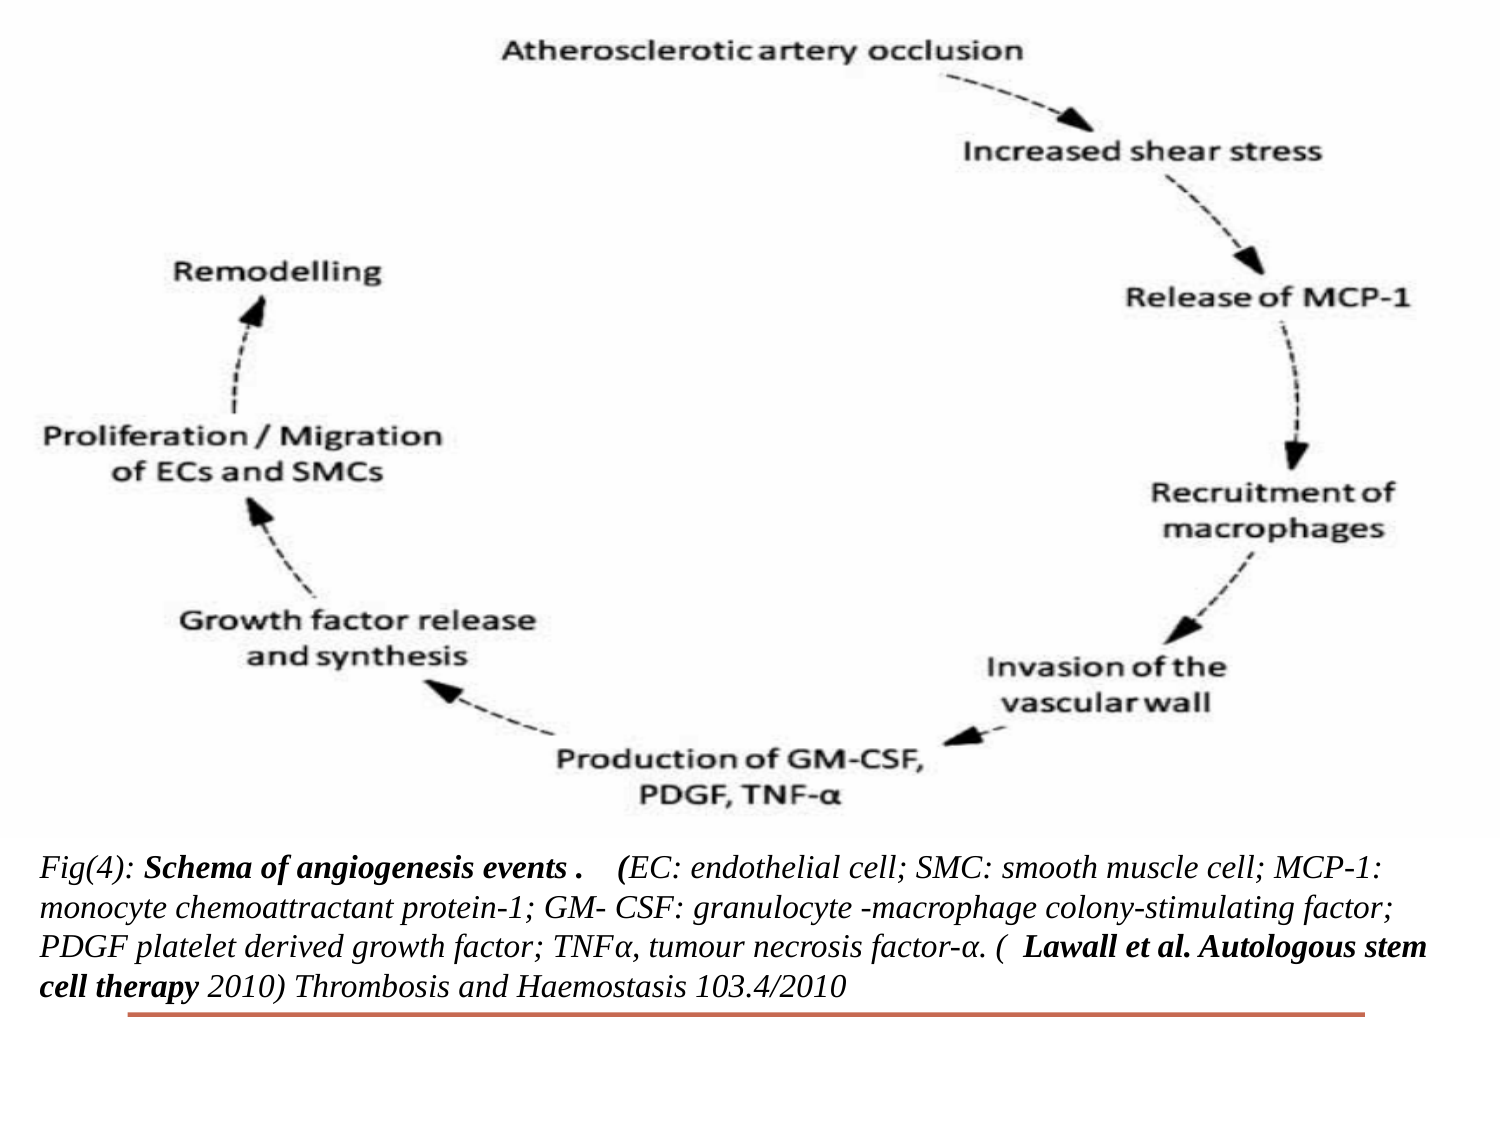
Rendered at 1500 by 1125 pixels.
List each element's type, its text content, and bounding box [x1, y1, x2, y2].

picture [0, 0, 1500, 839]
text_box Fig(4): Schema of angiogenesis events . (EC: endothelial cell; SMC: smooth muscle cell; MCP-1: monocyte chemoattractant protein-1; GM- CSF: granulocyte -macrophage colony-stimulating factor; PDGF platelet derived growth factor; TNFα, tumour necrosis factor-α. ( Lawall et al. Autologous stem cell therapy 2010) Thrombosis and Haemostasis 103.4/2010 [24, 848, 1480, 1012]
